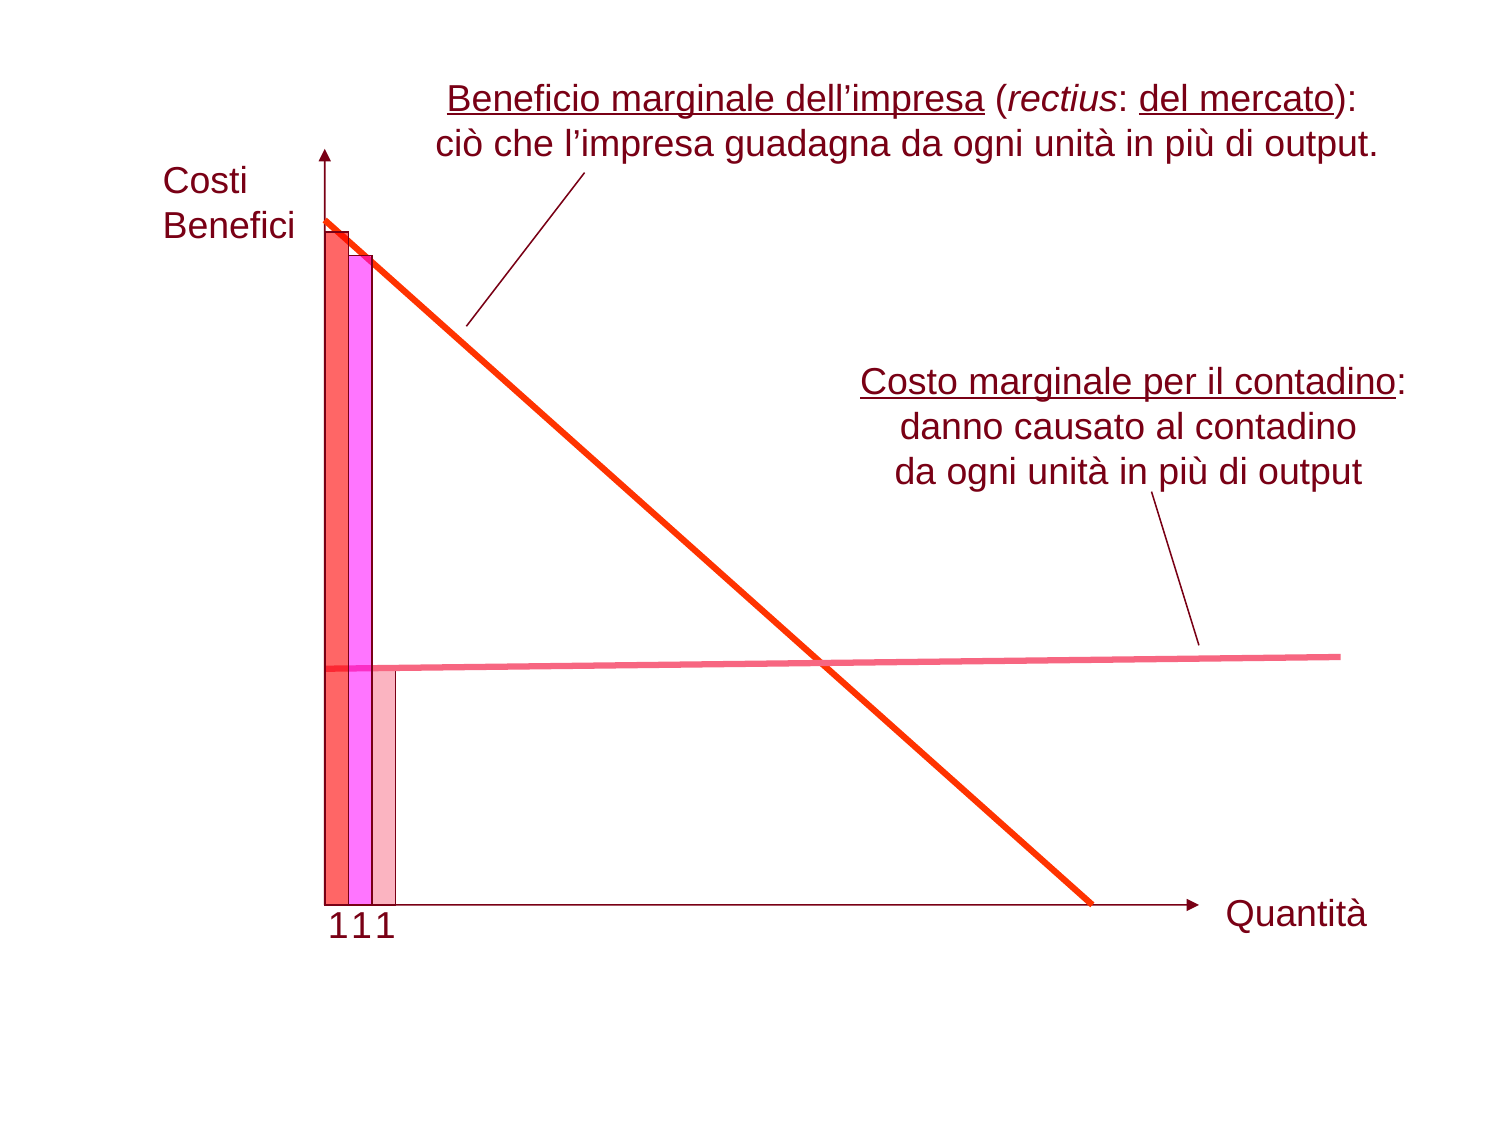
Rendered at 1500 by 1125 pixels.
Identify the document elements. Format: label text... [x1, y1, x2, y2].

text_box Costi Benefici [147, 148, 311, 254]
text_box [324, 231, 349, 893]
text_box [373, 668, 396, 893]
text_box Beneficio marginale dell’impresa (rectius: del mercato): ciò che l’impresa guadagna da ogni unità in più di output. [420, 66, 1394, 172]
text_box [412, 898, 1199, 912]
text_box [318, 148, 331, 220]
text_box Costo marginale per il contadino: danno causato al contadino da ogni unità in più di output [845, 349, 1422, 500]
text_box [349, 255, 373, 905]
text_box 1 [313, 893, 364, 953]
text_box 1 [364, 893, 412, 953]
text_box Quantità [1210, 881, 1383, 942]
